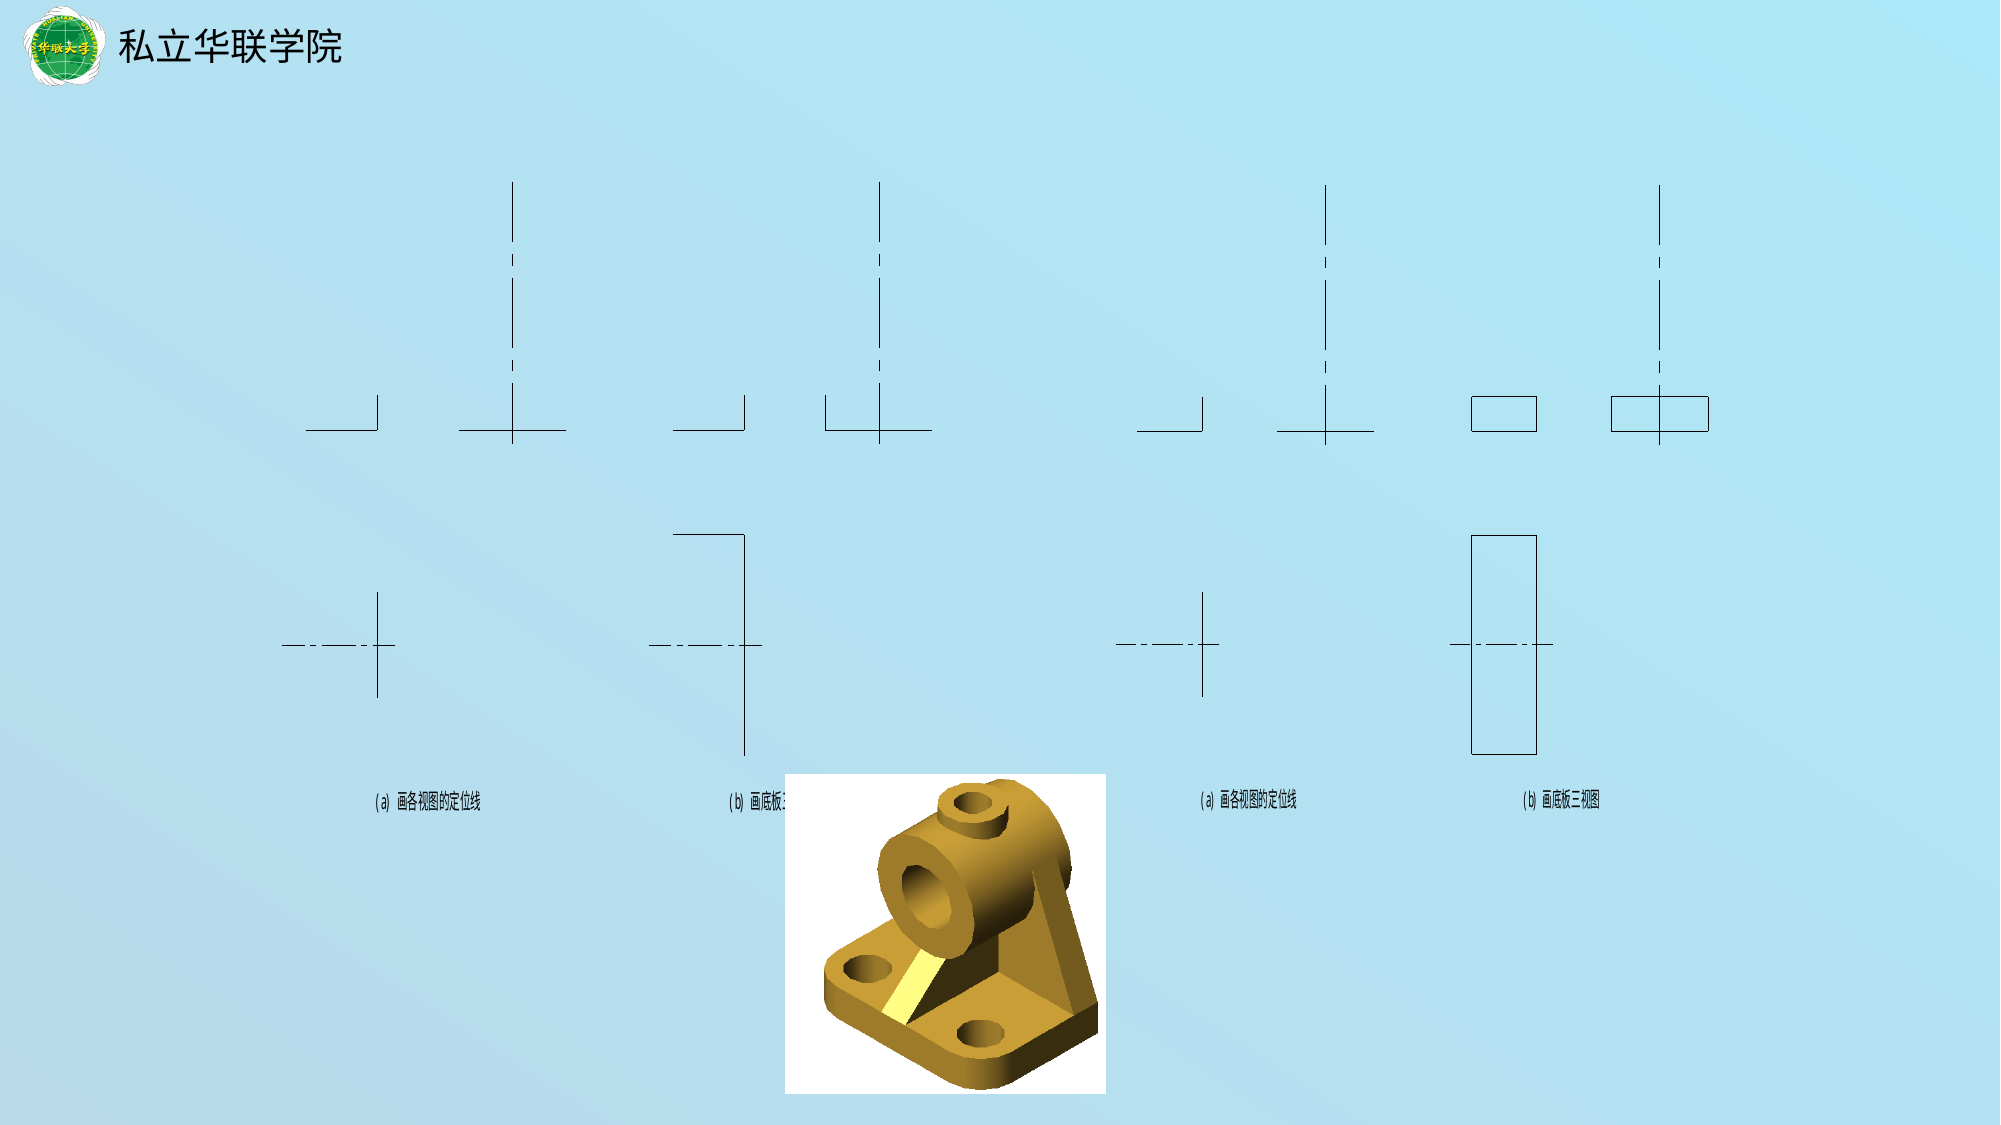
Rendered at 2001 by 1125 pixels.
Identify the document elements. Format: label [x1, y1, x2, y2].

picture [16, 1, 111, 90]
text_box [1104, 175, 1757, 1030]
picture [785, 773, 1106, 1095]
text_box [259, 135, 969, 990]
